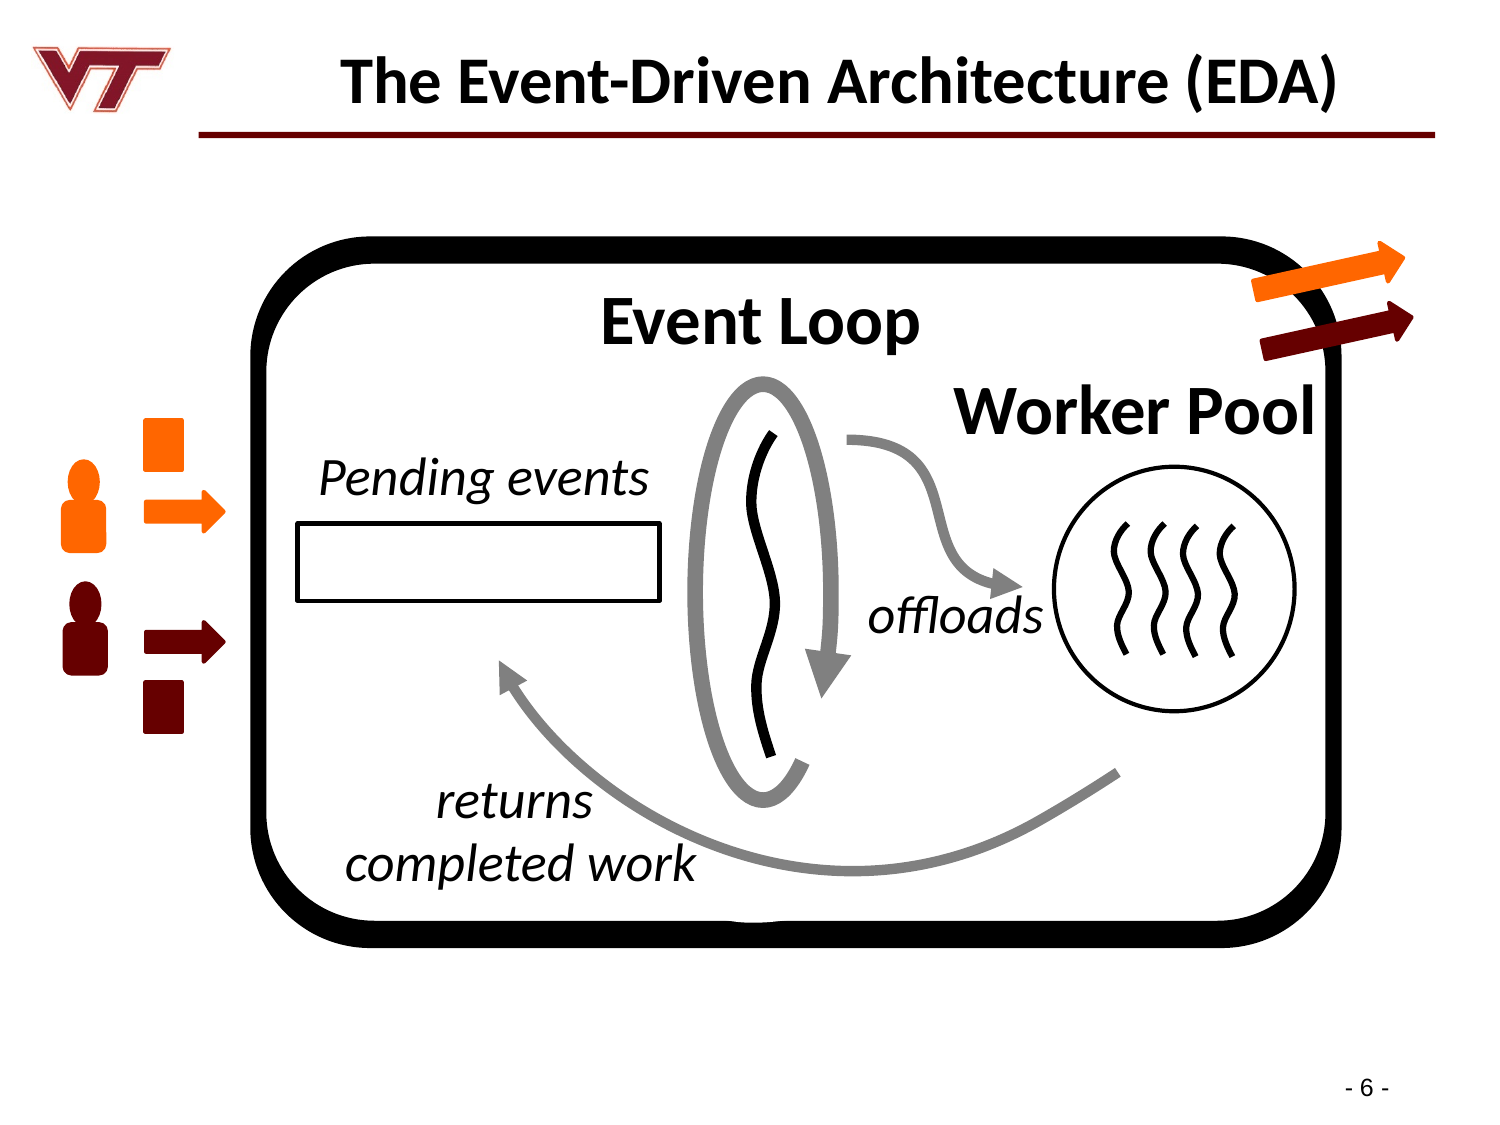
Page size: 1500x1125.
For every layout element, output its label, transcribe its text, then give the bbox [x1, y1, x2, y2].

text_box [62, 238, 1414, 947]
title The Event-Driven Architecture (EDA) [180, 20, 1500, 126]
picture [31, 35, 180, 120]
